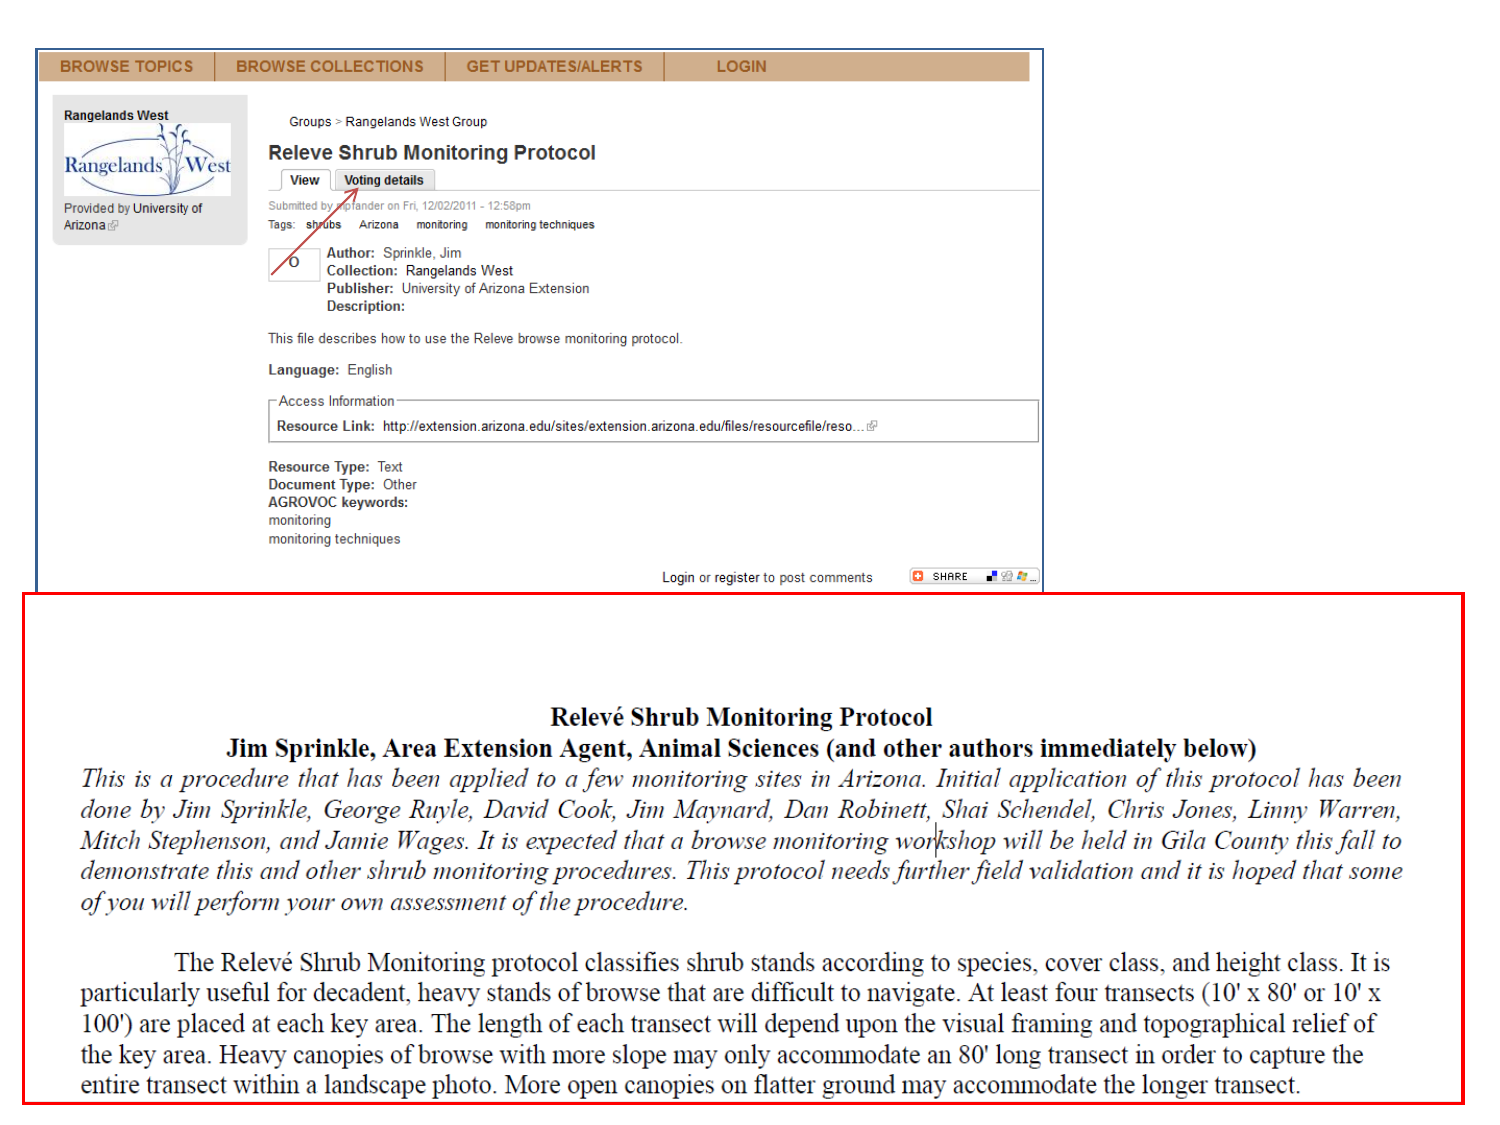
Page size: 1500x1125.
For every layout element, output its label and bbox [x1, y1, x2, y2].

text_box [270, 187, 359, 276]
picture [24, 49, 1462, 1103]
